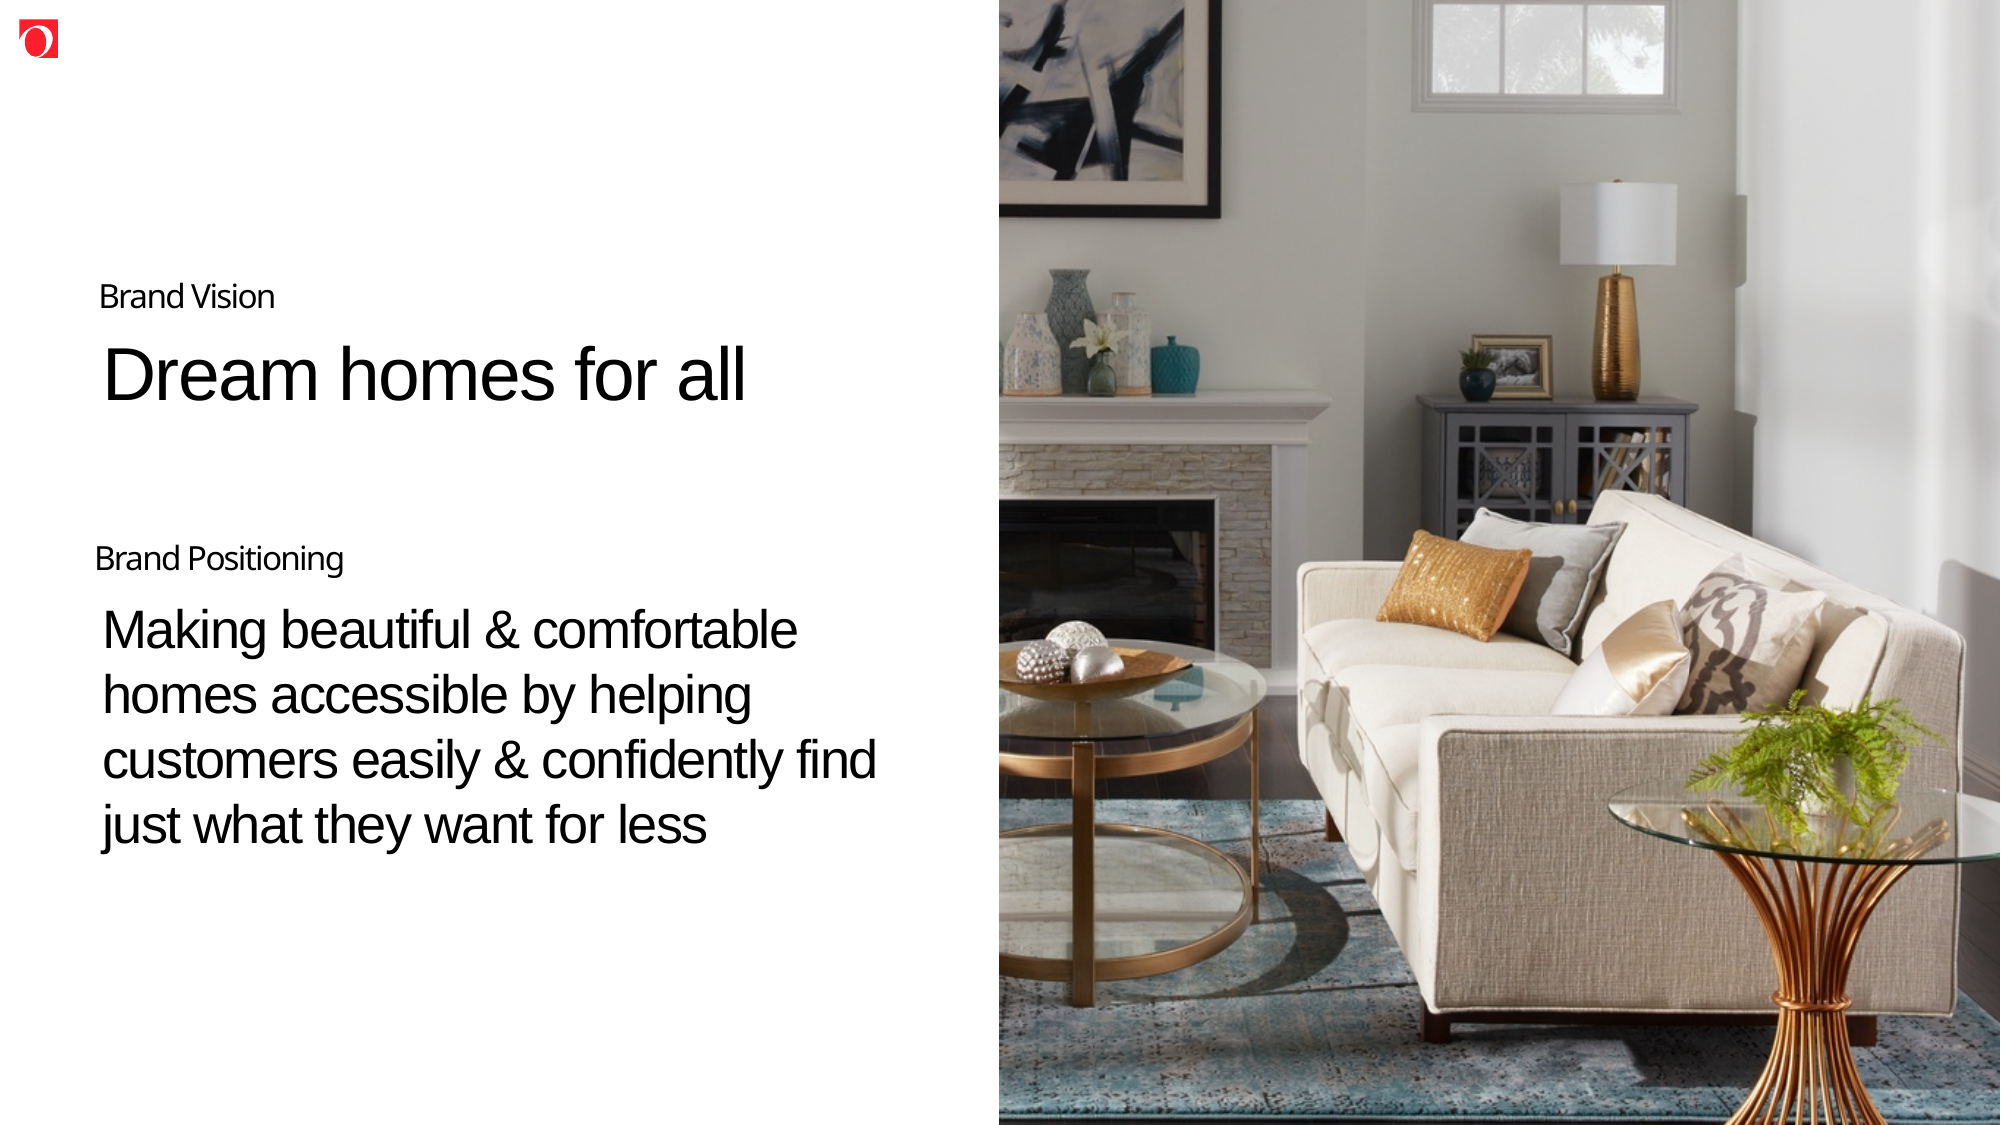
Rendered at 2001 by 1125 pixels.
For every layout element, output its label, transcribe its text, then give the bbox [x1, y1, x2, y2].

picture [999, 0, 2000, 1125]
text_box Brand Positioning [79, 529, 361, 585]
text_box Dream homes for all [87, 318, 813, 506]
text_box Brand Vision [83, 267, 292, 323]
text_box Making beautiful & comfortable homes accessible by helping customers easily & confidently find just what they want for less [87, 587, 963, 1000]
